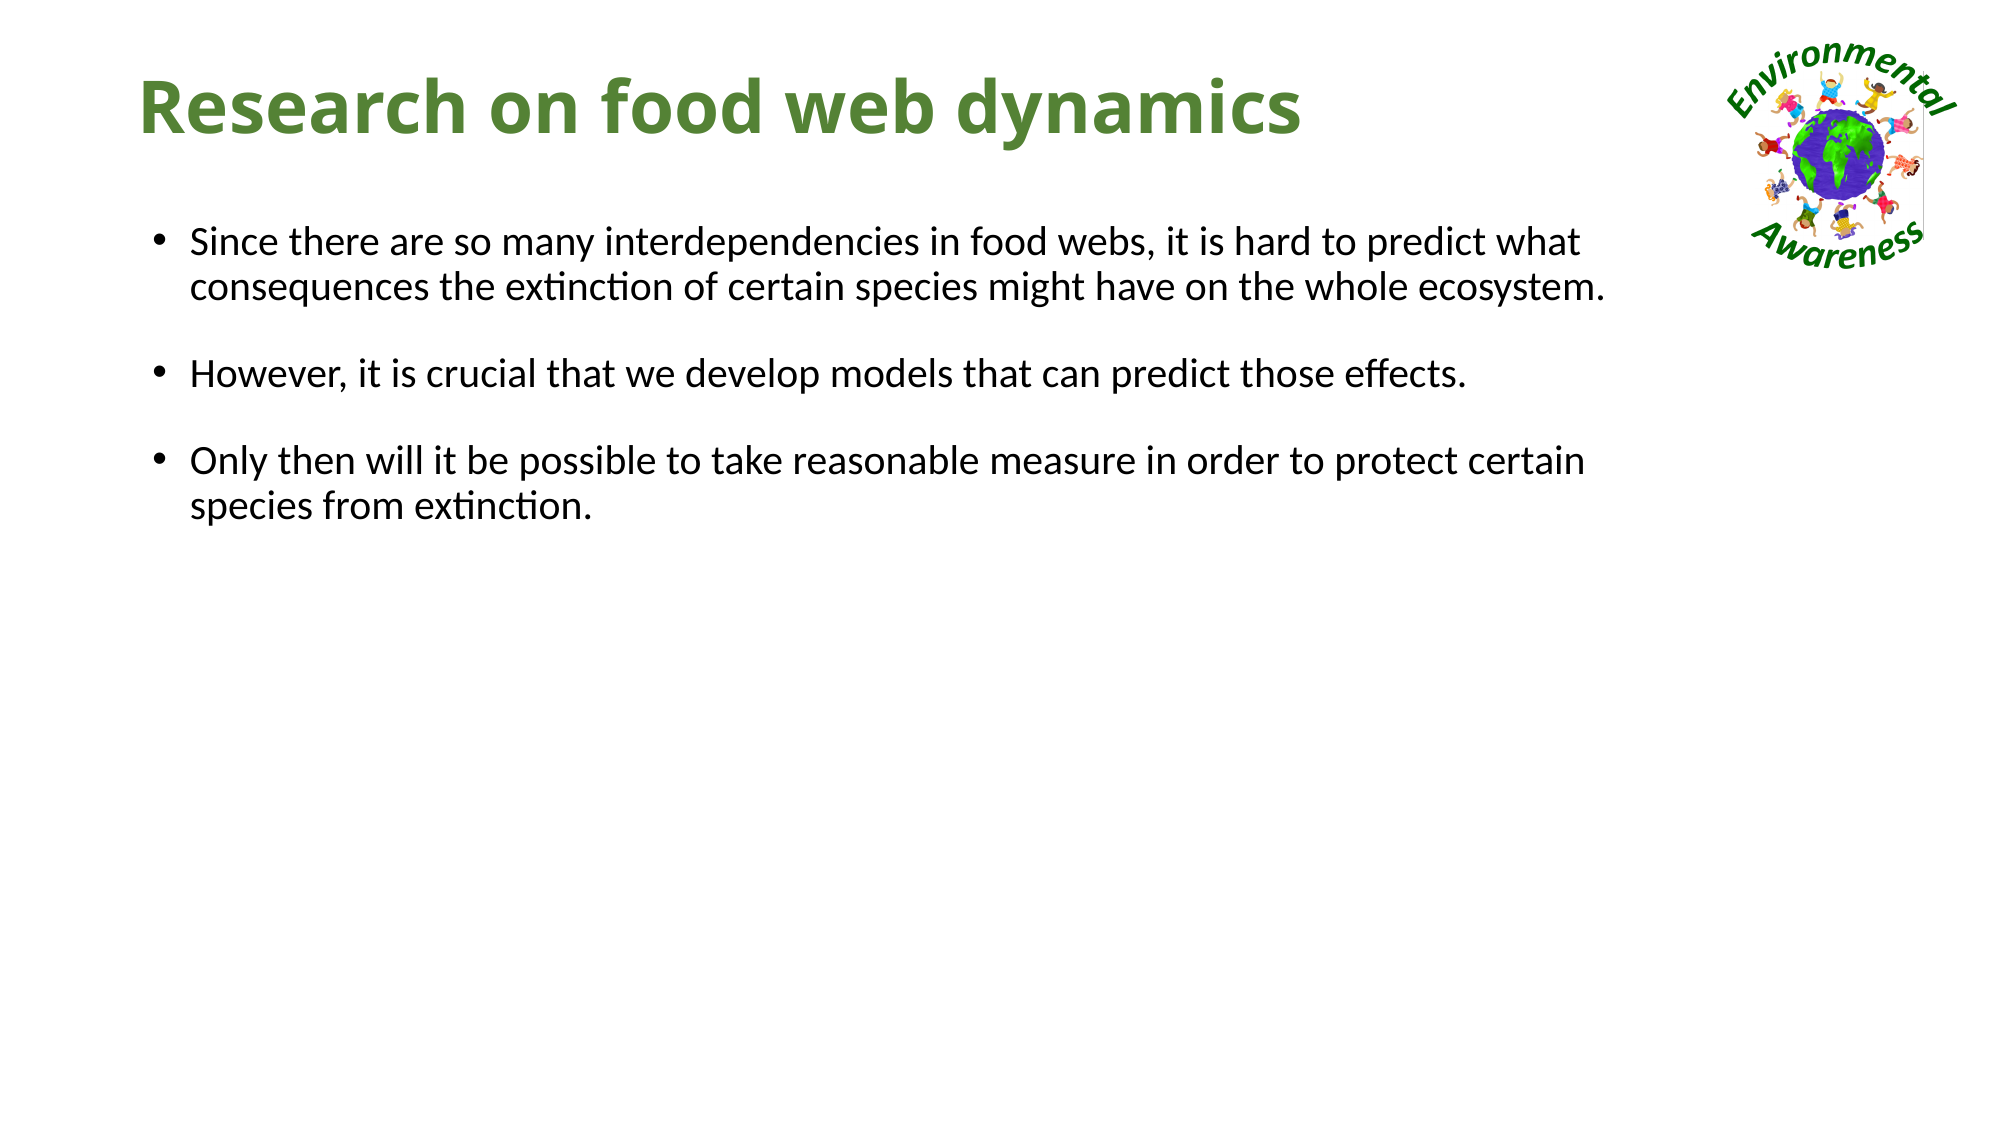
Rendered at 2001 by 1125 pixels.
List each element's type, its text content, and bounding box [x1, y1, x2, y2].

picture [1716, 35, 1962, 278]
list Since there are so many interdependencies in food webs, it is hard to predict what consequences the extinction of certain species might have on the whole ecosystem. However, it is crucial that we develop models that can predict those effects. Only then will it be possible to take reasonable measure in order to protect certain species from extinction. [137, 212, 1650, 1021]
title Research on food web dynamics [122, 59, 1650, 160]
